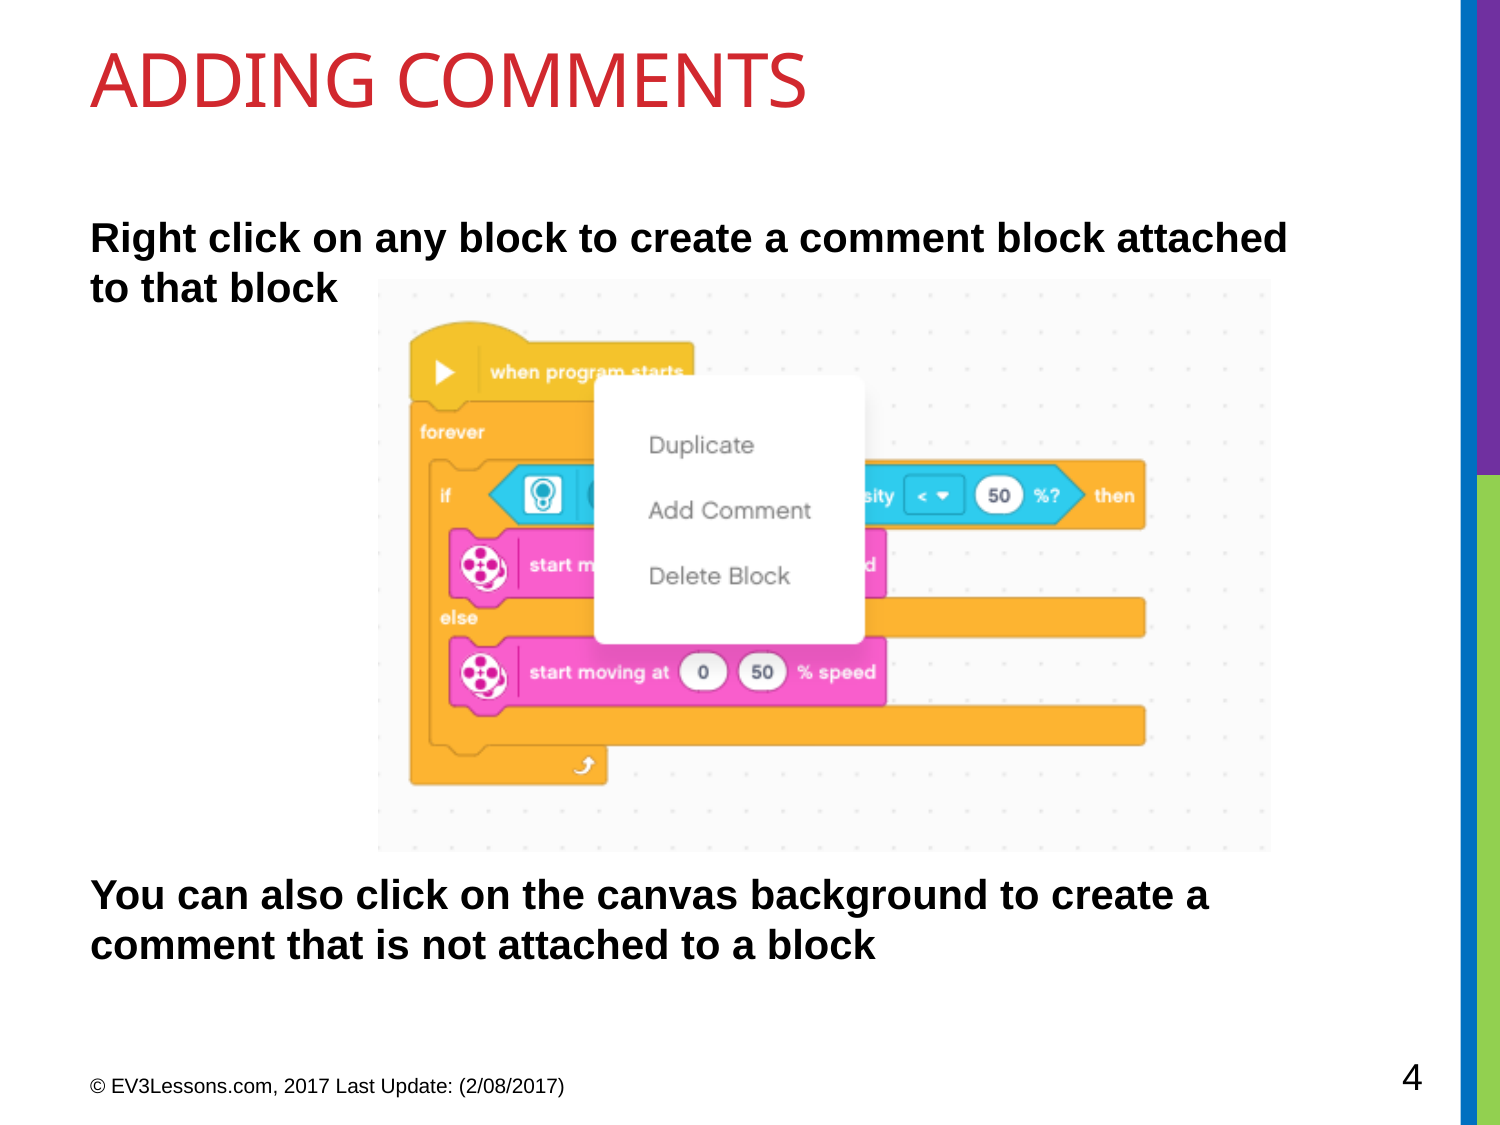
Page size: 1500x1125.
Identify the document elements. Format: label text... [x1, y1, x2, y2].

picture [377, 278, 1272, 853]
slide_number 4 [1387, 1045, 1491, 1106]
text_box You can also click on the canvas background to create a comment that is not attached to a block [75, 860, 1322, 1008]
footer © EV3Lessons.com, 2017 Last Update: (2/08/2017) [75, 1065, 638, 1112]
list Right click on any block to create a comment block attached to that block [75, 203, 1322, 352]
title Adding Comments [75, 25, 1428, 250]
